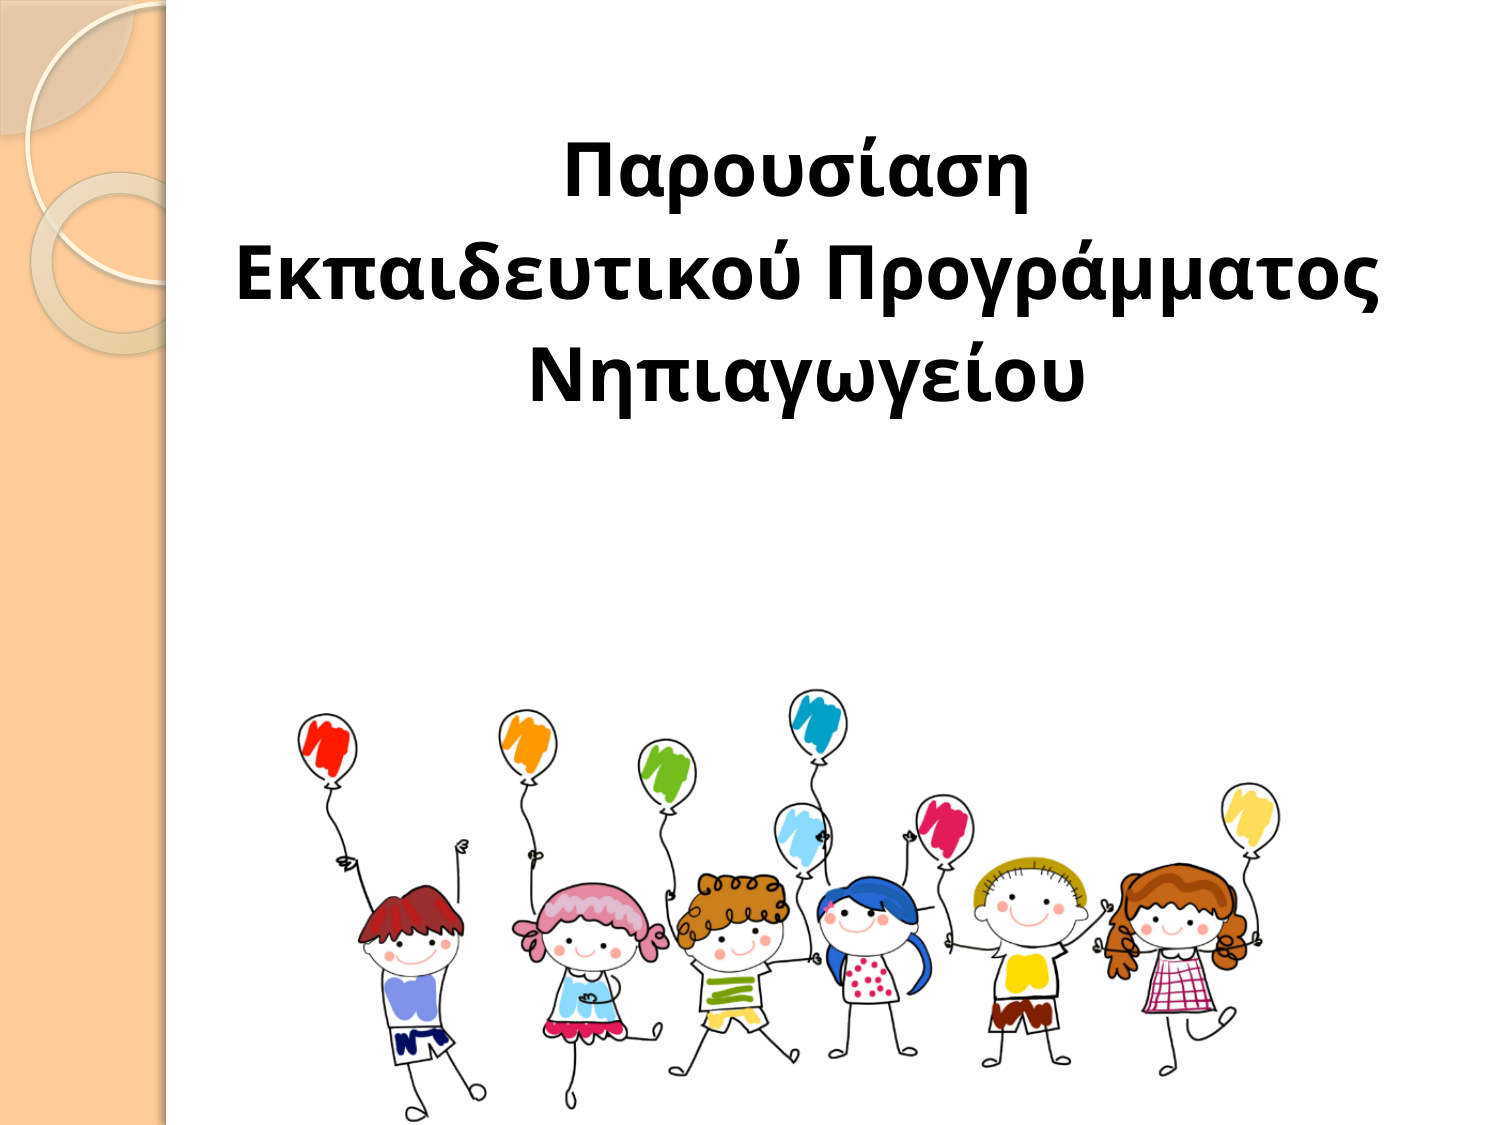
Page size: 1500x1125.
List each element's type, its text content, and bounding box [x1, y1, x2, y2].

list Παρουσίαση Εκπαιδευτικού Προγράμματος Nηπιαγωγείου [0, 0, 1500, 710]
picture [279, 666, 1291, 1125]
